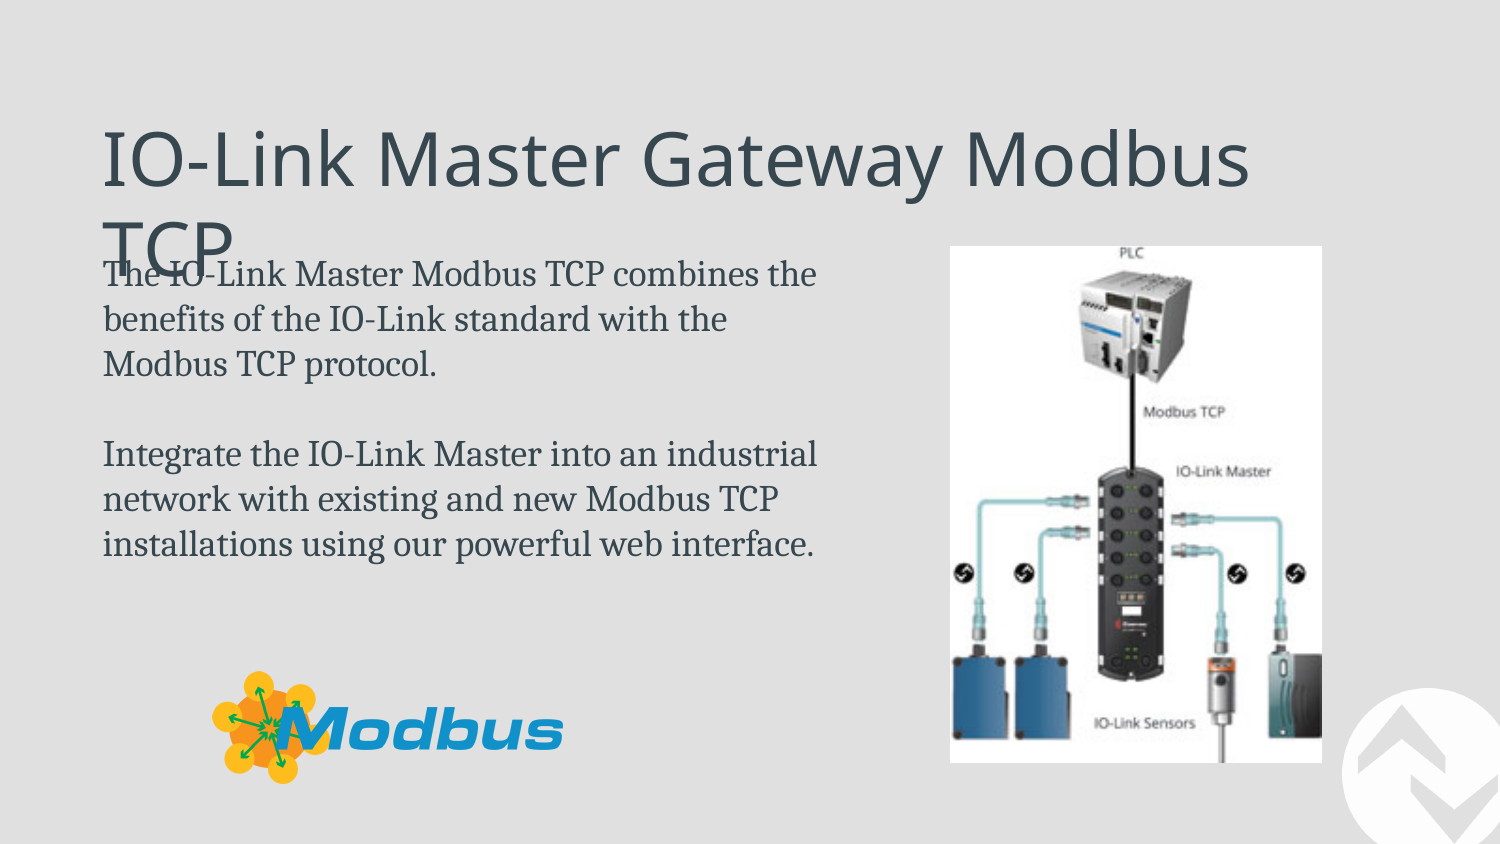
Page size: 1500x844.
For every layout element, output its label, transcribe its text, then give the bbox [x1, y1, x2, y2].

title The IO-Link Master Modbus TCP combines the benefits of the IO-Link standard with the Modbus TCP protocol. Integrate the IO-Link Master into an industrial network with existing and new Modbus TCP installations using our powerful web interface. [87, 234, 838, 663]
picture [1341, 687, 1500, 844]
picture [212, 671, 563, 784]
picture [949, 246, 1322, 763]
title IO-Link Master Gateway Modbus TCP [87, 96, 1388, 223]
